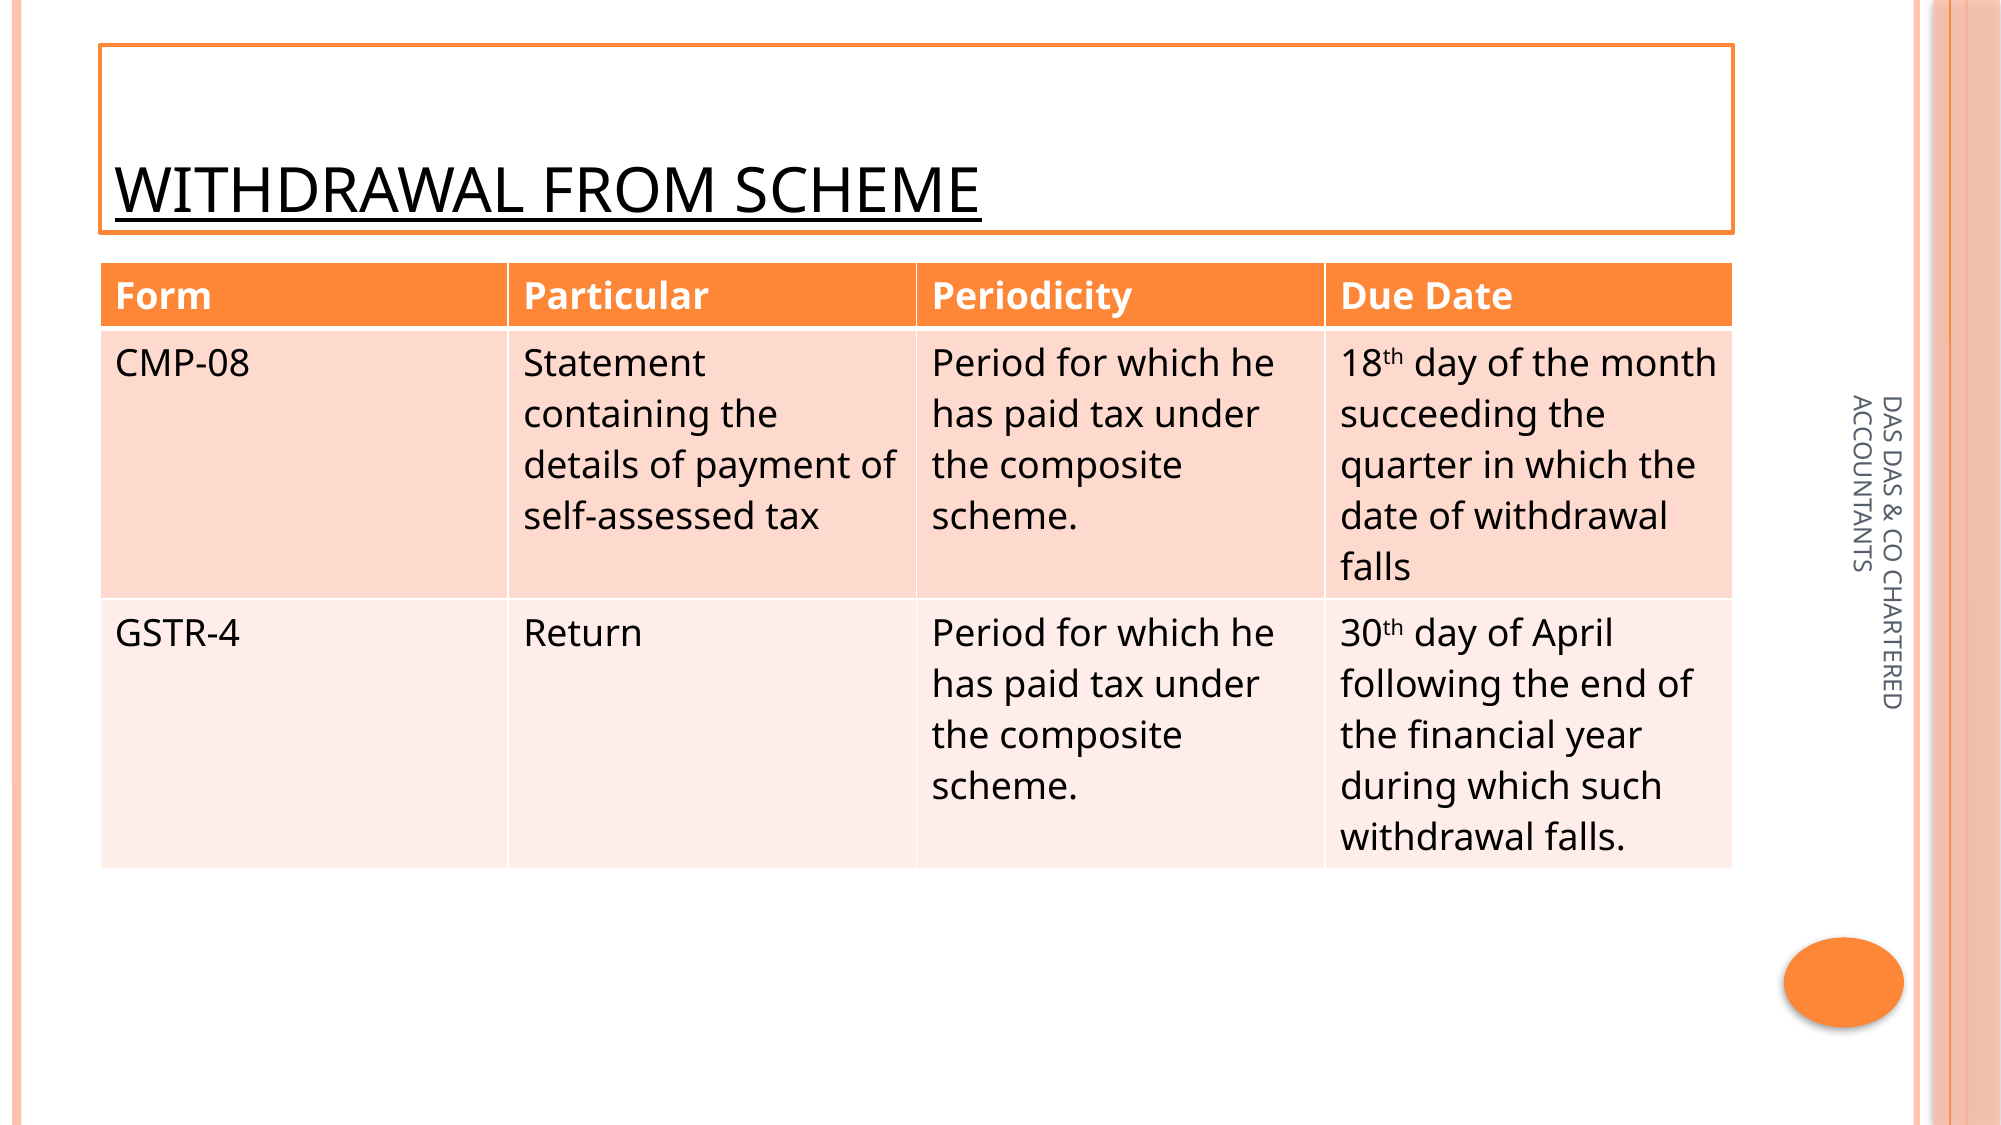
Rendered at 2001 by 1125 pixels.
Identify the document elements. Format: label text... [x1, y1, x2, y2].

table_header Due Date [1326, 263, 1732, 326]
table_cell 30th day of April following the end of the financial year during which such withdrawal falls. [1326, 600, 1732, 868]
footer DAS DAS & CO CHARTERED ACCOUNTANTS [1838, 380, 1919, 906]
table_cell Period for which he has paid tax under the composite scheme. [917, 600, 1324, 868]
table_cell 18th day of the month succeeding the quarter in which the date of withdrawal falls [1326, 331, 1732, 598]
table_cell GSTR-4 [101, 600, 507, 868]
table_cell Statement containing the details of payment of self-assessed tax [509, 331, 916, 598]
title WITHDRAWAL FROM SCHEME [98, 43, 1735, 235]
table_header Form [101, 263, 507, 326]
table_cell Period for which he has paid tax under the composite scheme. [917, 331, 1324, 598]
table_cell CMP-08 [101, 331, 507, 598]
table_cell Return [509, 600, 916, 868]
table_header Particular [509, 263, 916, 326]
table_header Periodicity [917, 263, 1324, 326]
